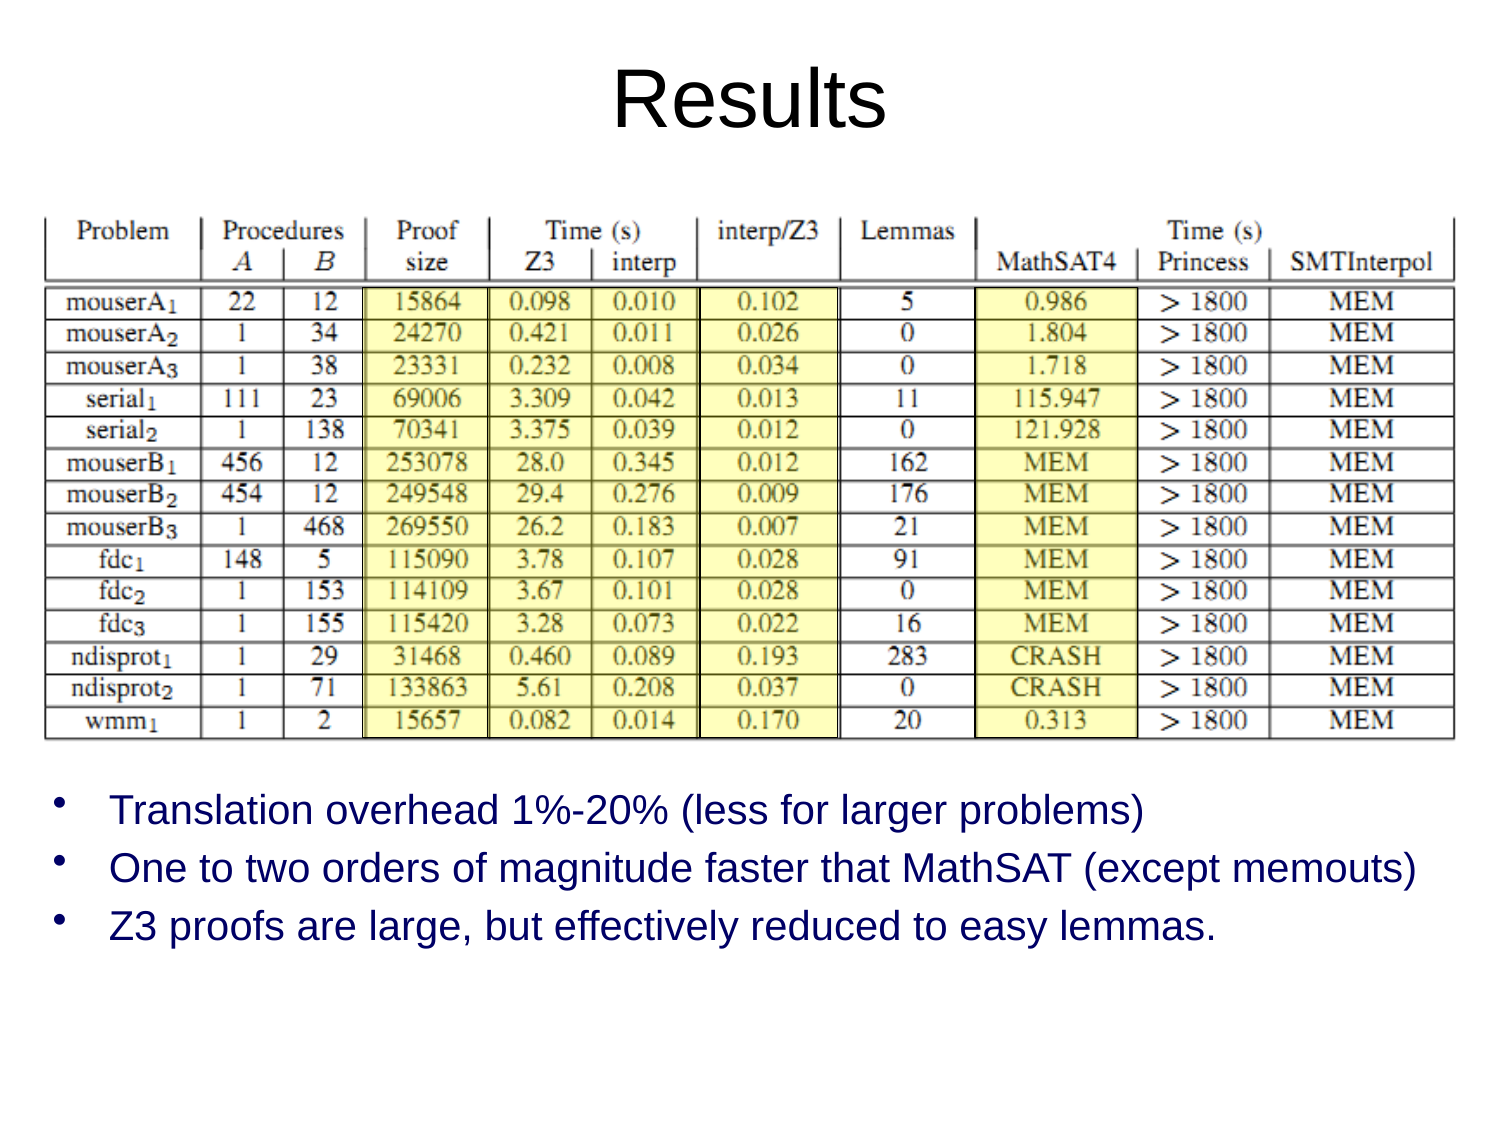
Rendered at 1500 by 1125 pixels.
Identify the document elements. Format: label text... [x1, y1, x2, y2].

list Translation overhead 1%-20% (less for larger problems) One to two orders of magnitude faster that MathSAT (except memouts) Z3 proofs are large, but effectively reduced to easy lemmas. [37, 774, 1463, 1088]
picture [24, 198, 1464, 751]
title Results [37, 24, 1463, 163]
